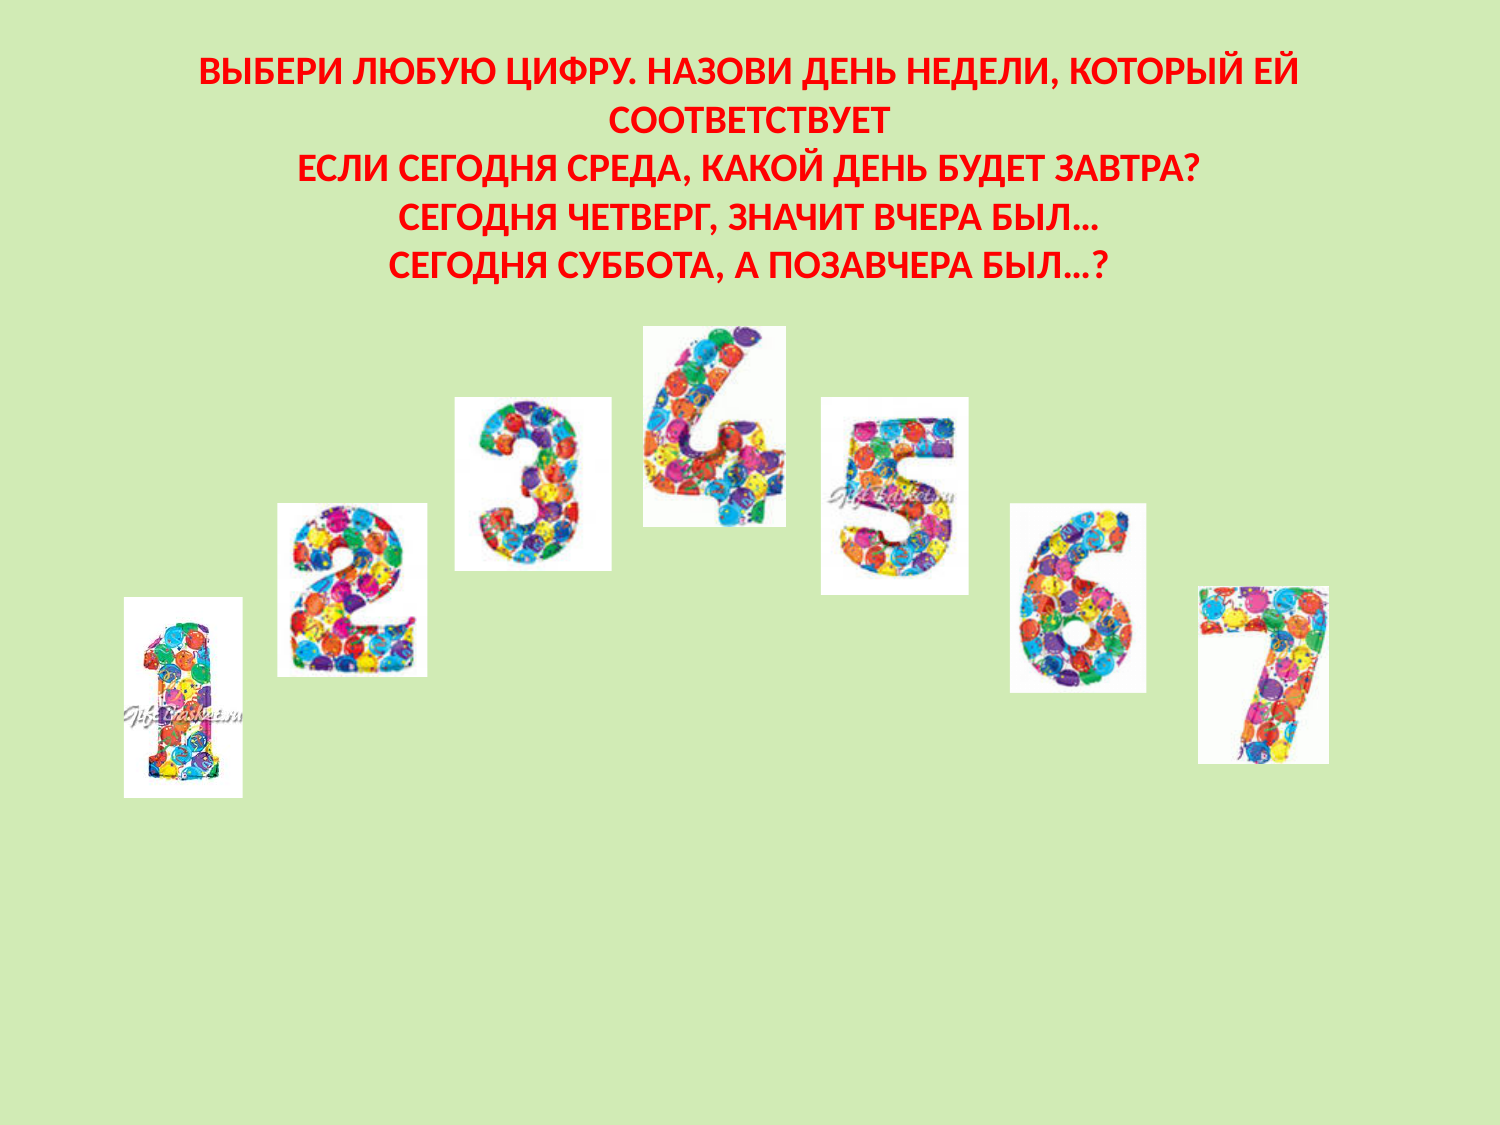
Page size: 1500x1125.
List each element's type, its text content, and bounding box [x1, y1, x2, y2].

picture [1198, 585, 1329, 764]
title ВЫБЕРИ ЛЮБУЮ ЦИФРУ. НАЗОВИ ДЕНЬ НЕДЕЛИ, КОТОРЫЙ ЕЙ СООТВЕТСТВУЕТ ЕСЛИ СЕГОДНЯ СРЕДА, КАКОЙ ДЕНЬ БУДЕТ ЗАВТРА? СЕГОДНЯ ЧЕТВЕРГ, ЗНАЧИТ ВЧЕРА БЫЛ… СЕГОДНЯ СУББОТА, А ПОЗАВЧЕРА БЫЛ…? [46, 35, 1454, 329]
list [643, 325, 786, 528]
picture [1009, 503, 1147, 693]
picture [820, 396, 970, 595]
picture [277, 503, 428, 678]
picture [454, 396, 612, 571]
picture [123, 597, 243, 798]
